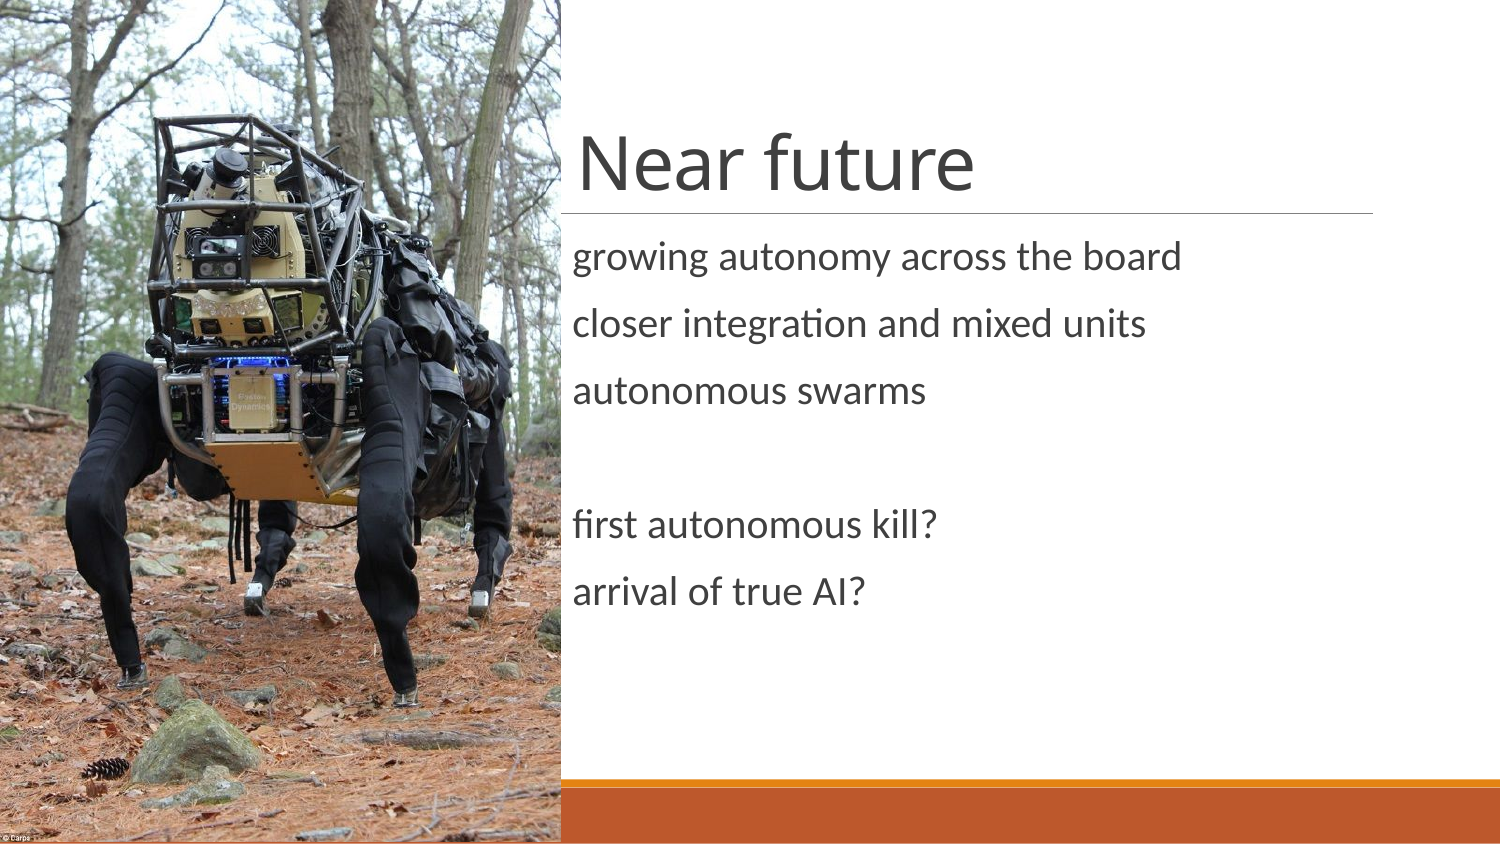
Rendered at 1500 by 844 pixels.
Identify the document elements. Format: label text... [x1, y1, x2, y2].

title Near future [569, 35, 1373, 214]
picture [0, 0, 562, 842]
list growing autonomy across the board closer integration and mixed units autonomous swarms first autonomous kill? arrival of true AI? [569, 227, 1373, 723]
